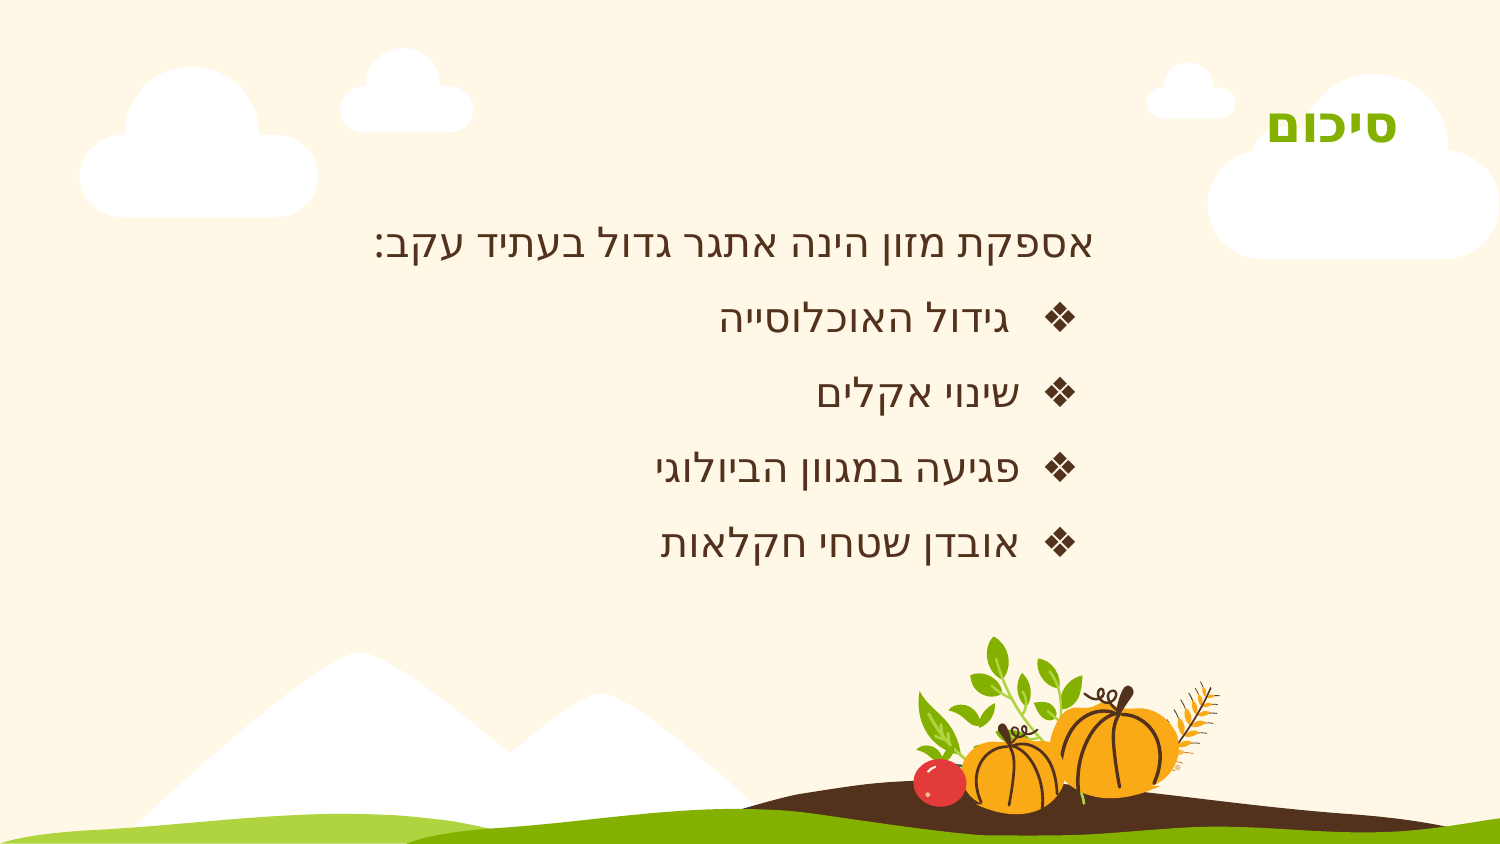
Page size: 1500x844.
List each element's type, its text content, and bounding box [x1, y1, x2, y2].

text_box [911, 636, 1221, 815]
text_box אספקת מזון הינה אתגר גדול בעתיד עקב: גידול האוכלוסייה שינוי אקלים פגיעה במגוון הביולוגי אובדן שטחי חקלאות [281, 175, 1111, 668]
text_box סיכום [977, 75, 1414, 158]
